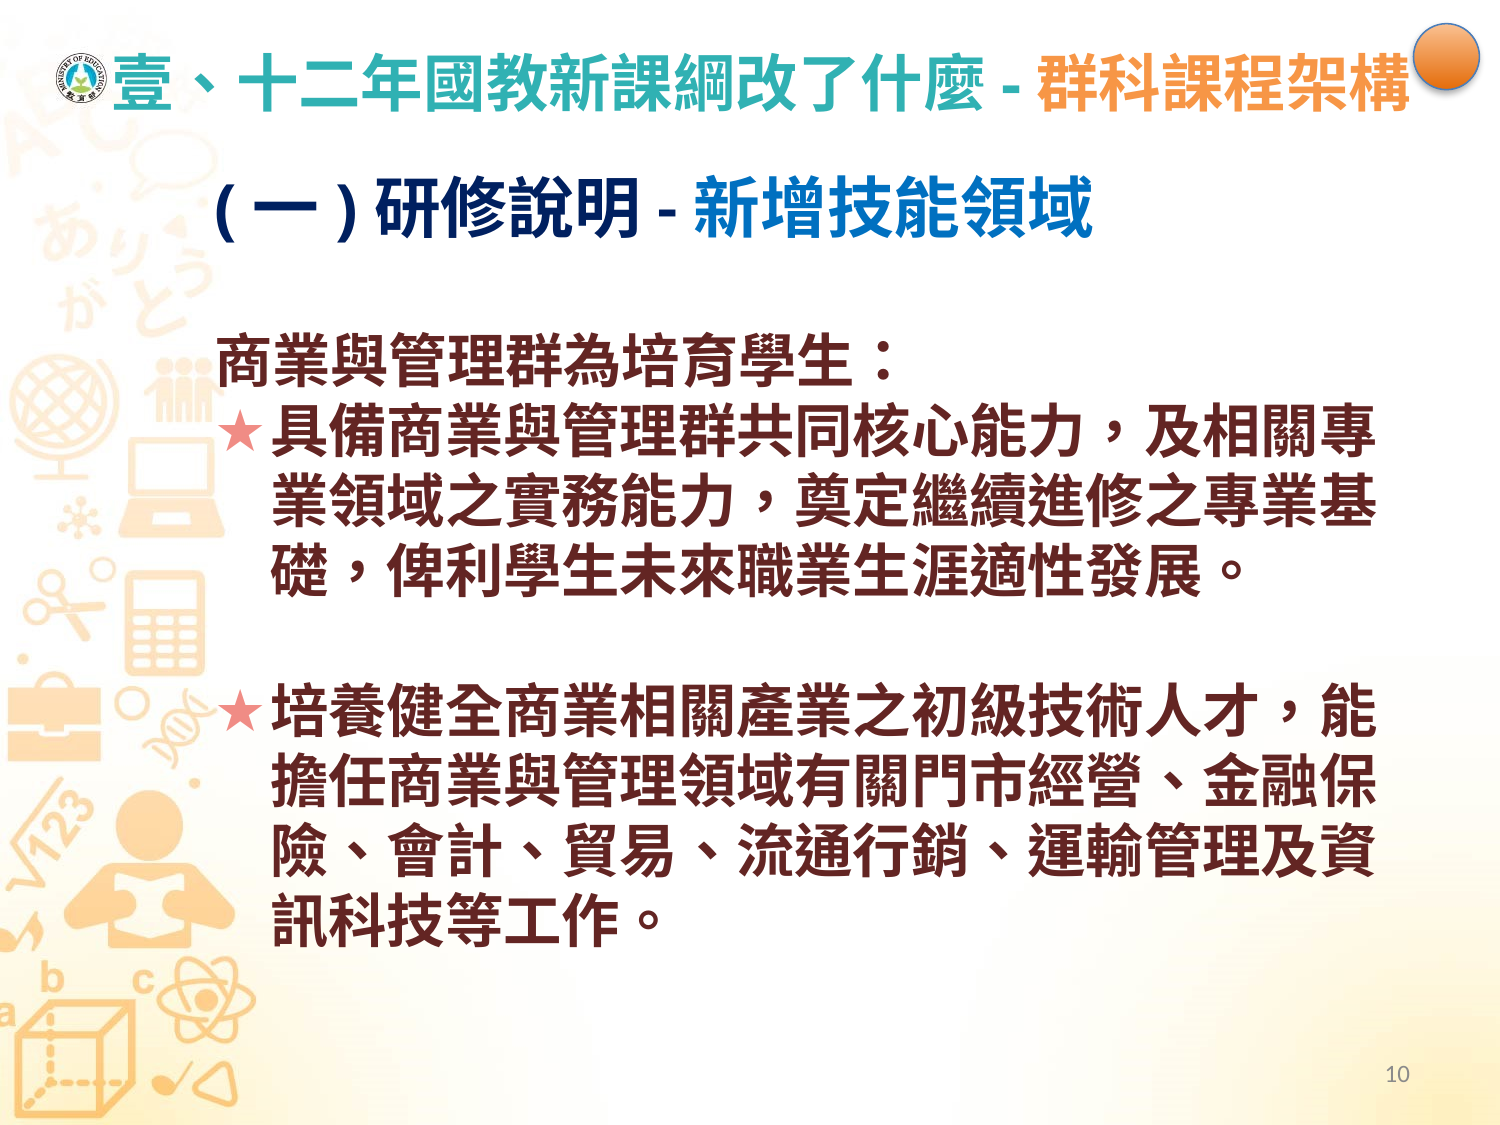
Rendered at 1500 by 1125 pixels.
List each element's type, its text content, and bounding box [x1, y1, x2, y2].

picture [0, 0, 1500, 1125]
title 壹、十二年國教新課綱改了什麼-群科課程架構 [96, 36, 1500, 178]
text_box [1412, 22, 1481, 91]
text_box (一)研修說明-新增技能領域 商業與管理群為培育學生： 具備商業與管理群共同核心能力，及相關專業領域之實務能力，奠定繼續進修之專業基礎，俾利學生未來職業生涯適性發展。 培養健全商業相關產業之初級技術人才，能擔任商業與管理領域有關門市經營、金融保險、會計、貿易、流通行銷、運輸管理及資訊科技等工作。 [199, 178, 1394, 962]
slide_number 10 [1074, 1042, 1425, 1103]
